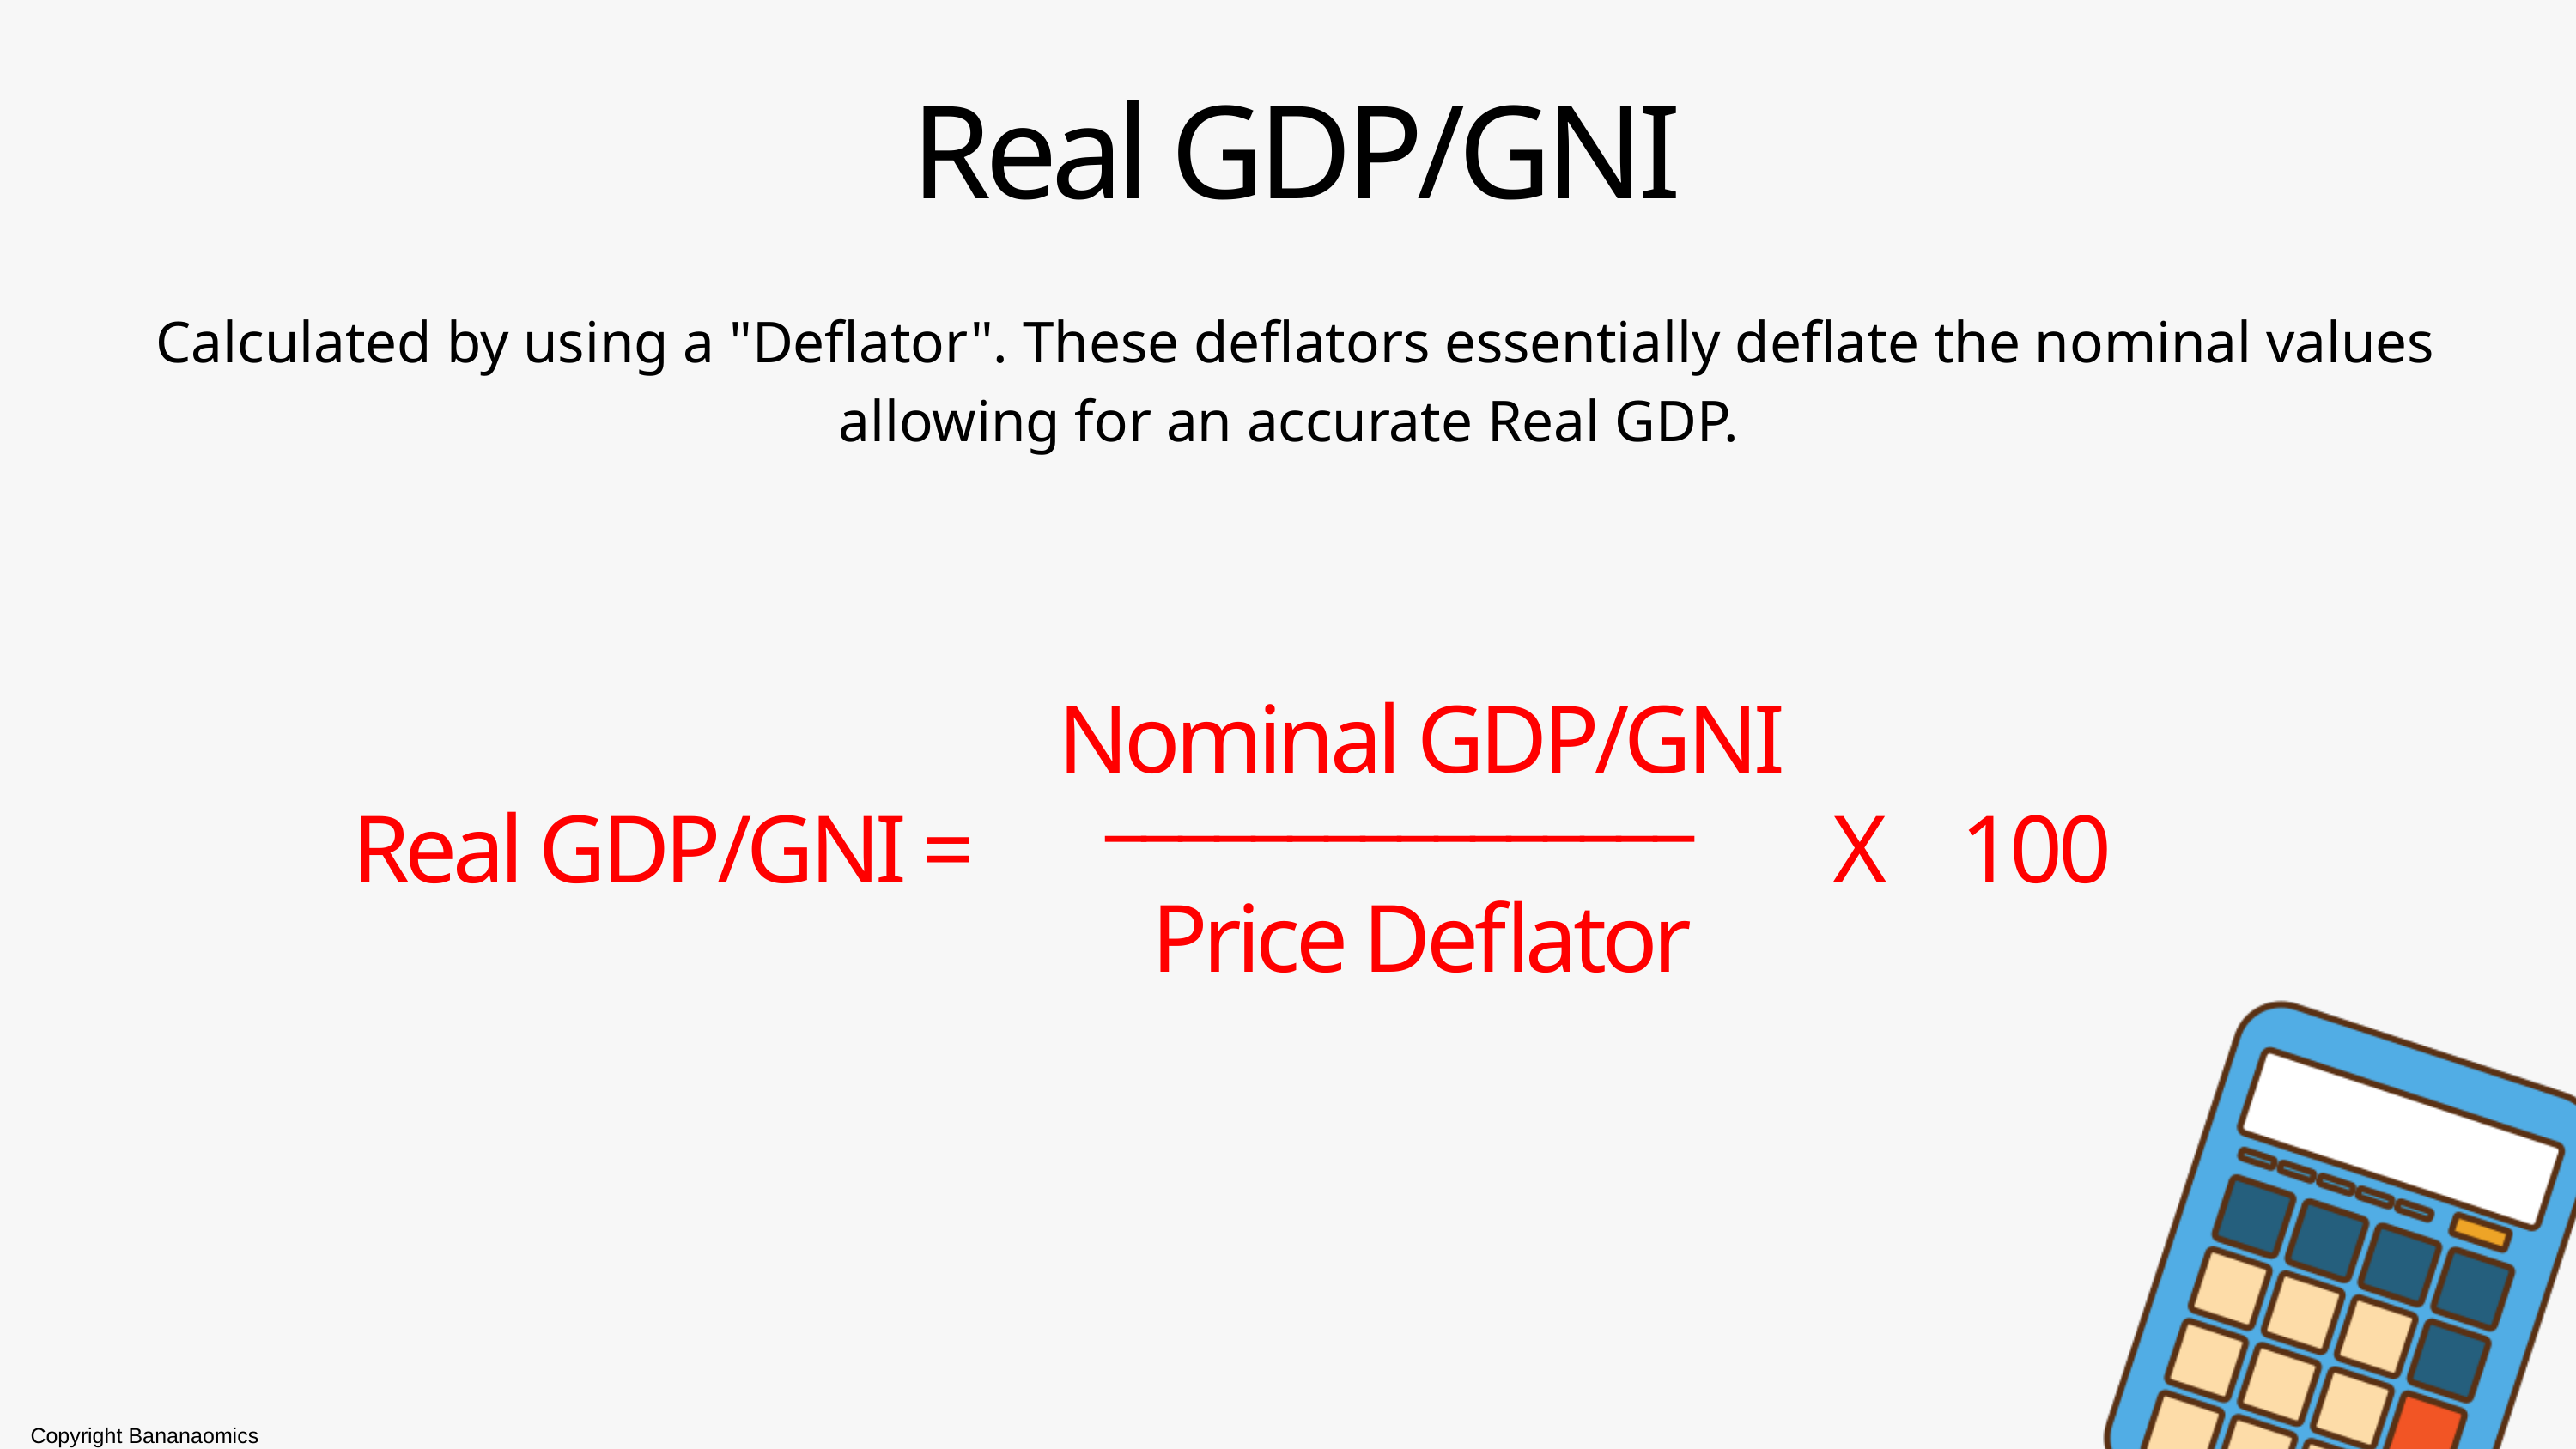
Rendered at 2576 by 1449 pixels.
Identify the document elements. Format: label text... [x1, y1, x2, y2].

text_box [212, 689, 2285, 1000]
text_box Calculated by using a "Deflator". These deflators essentially deflate the nominal values allowing for an accurate Real GDP. [144, 318, 2448, 453]
text_box Copyright Bananaomics [0, 1417, 553, 1448]
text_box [144, 83, 2448, 311]
picture [2102, 999, 2576, 1449]
